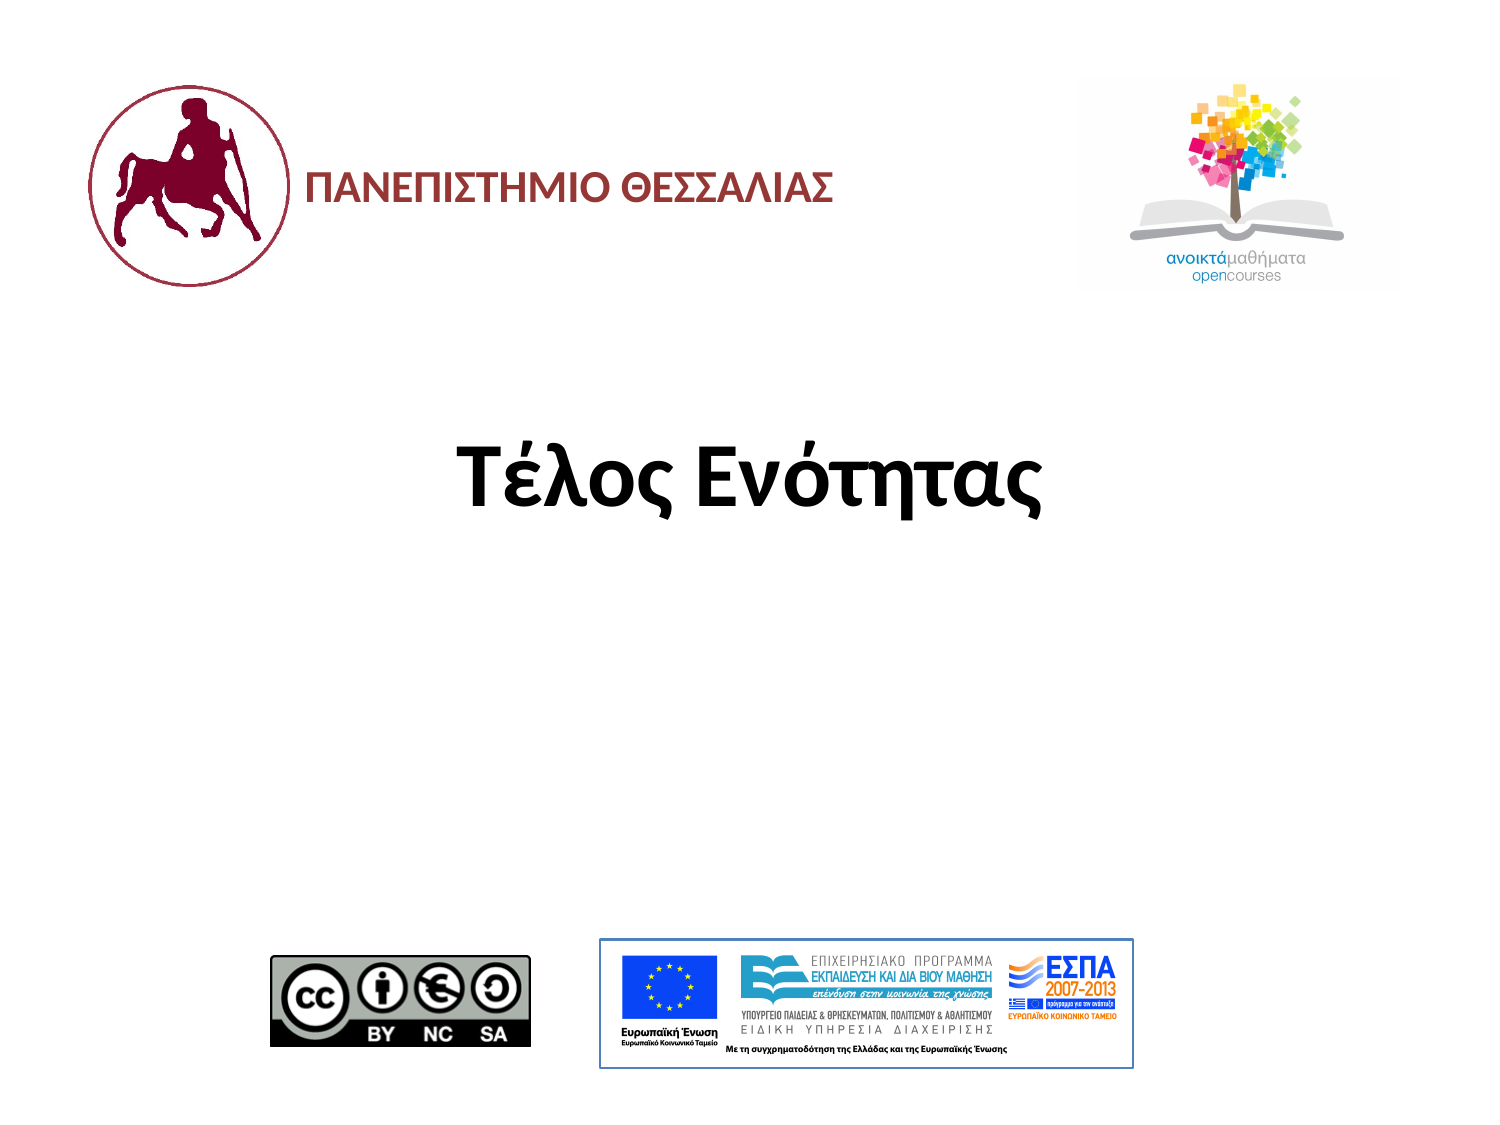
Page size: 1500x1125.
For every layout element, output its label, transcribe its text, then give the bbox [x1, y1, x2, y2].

title Τέλος Ενότητας [112, 349, 1388, 591]
picture [270, 955, 532, 1048]
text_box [88, 76, 1400, 291]
picture [600, 940, 1133, 1068]
